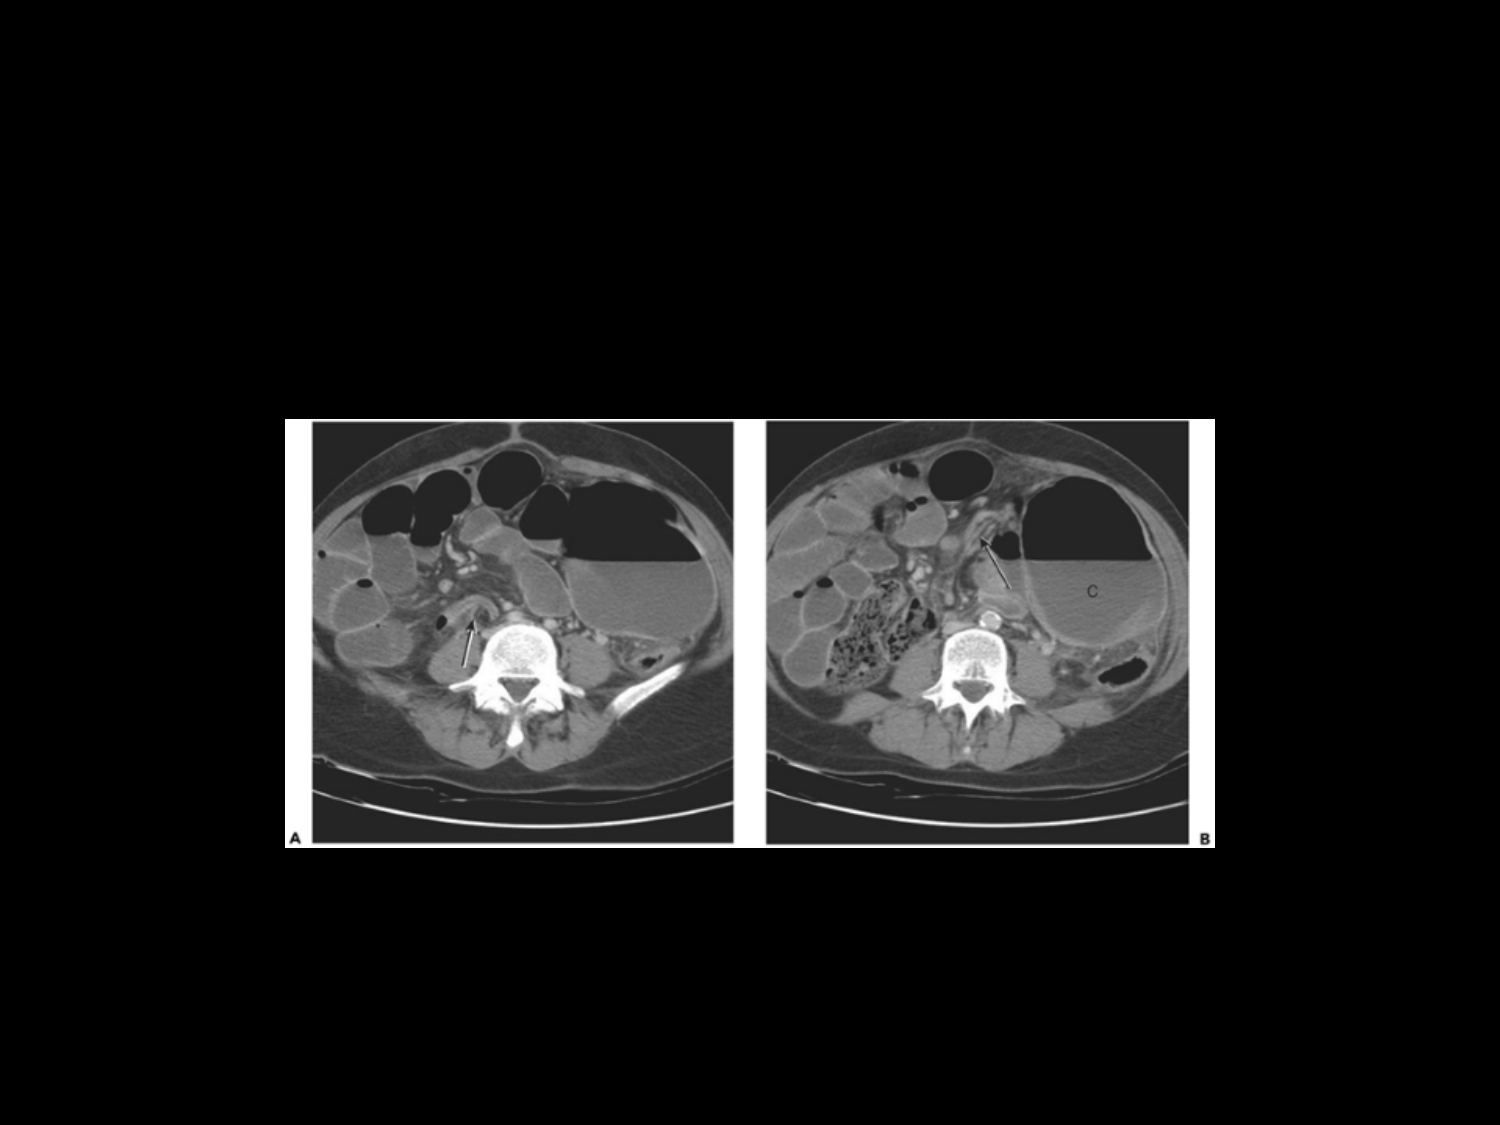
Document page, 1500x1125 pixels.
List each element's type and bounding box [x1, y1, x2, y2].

list [284, 419, 1216, 848]
